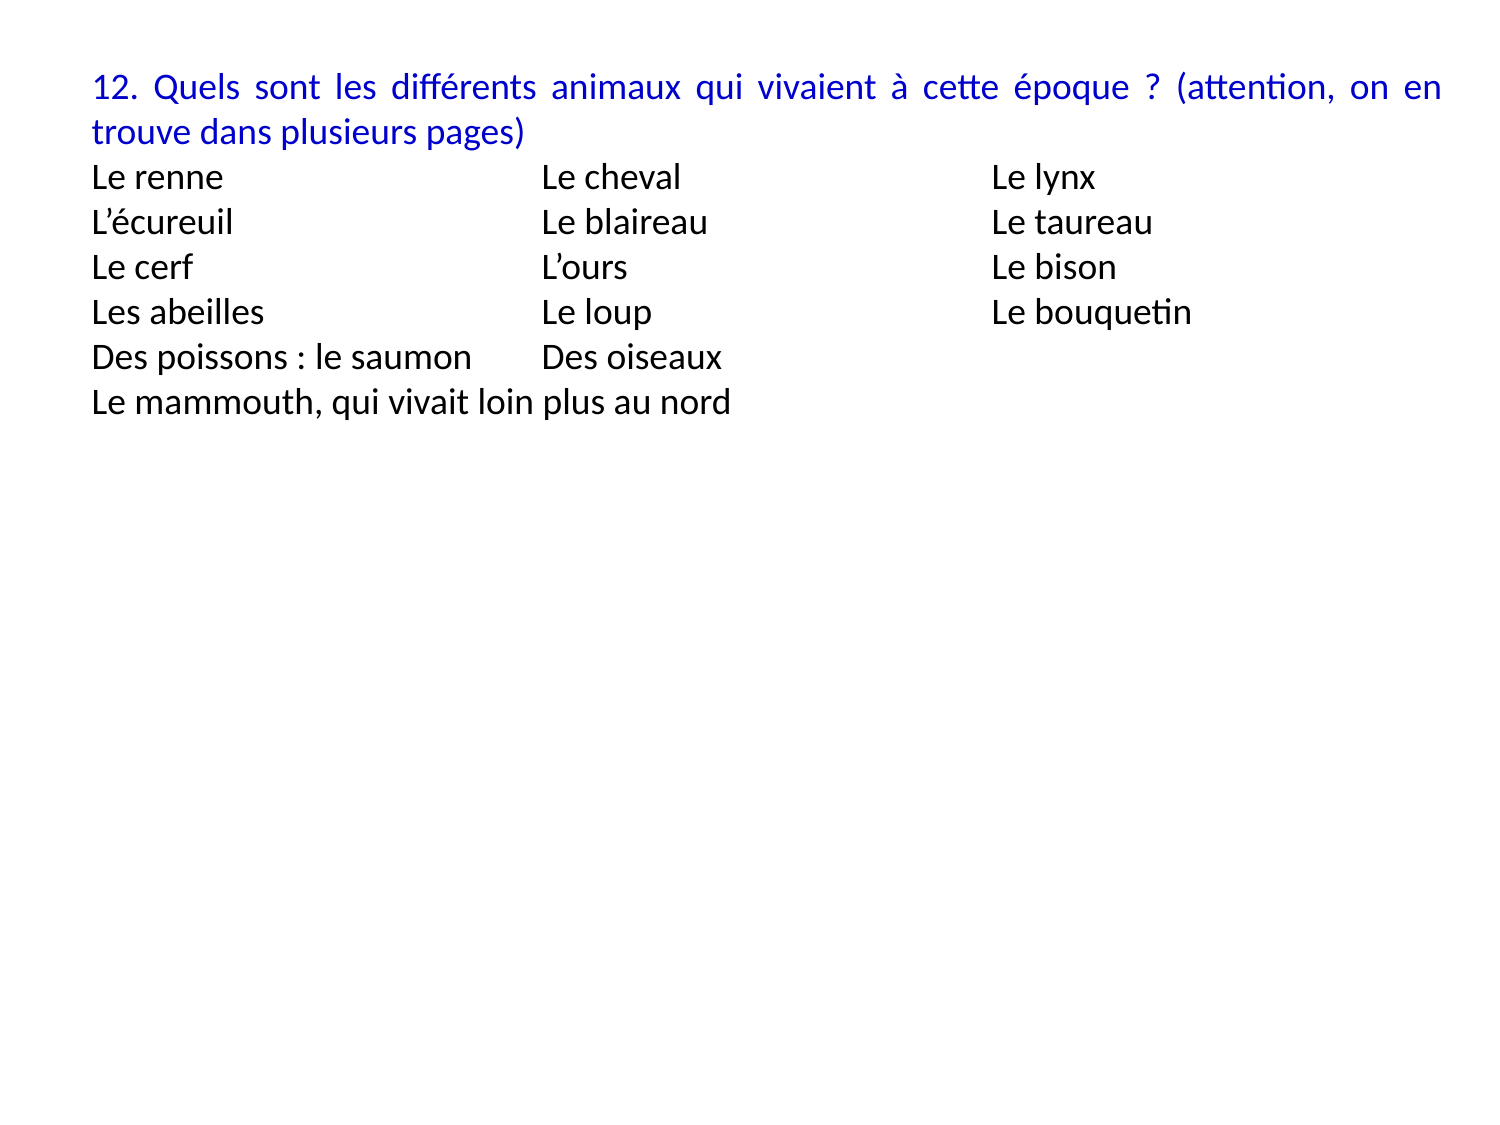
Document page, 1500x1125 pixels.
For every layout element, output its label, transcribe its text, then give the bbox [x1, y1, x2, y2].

list 12. Quels sont les différents animaux qui vivaient à cette époque ? (attention, on en trouve dans plusieurs pages) Le renne Le cheval Le lynx L’écureuil Le blaireau Le taureau Le cerf L’ours Le bison Les abeilles Le loup Le bouquetin Des poissons : le saumon Des oiseaux Le mammouth, qui vivait loin plus au nord [76, 54, 1459, 1106]
